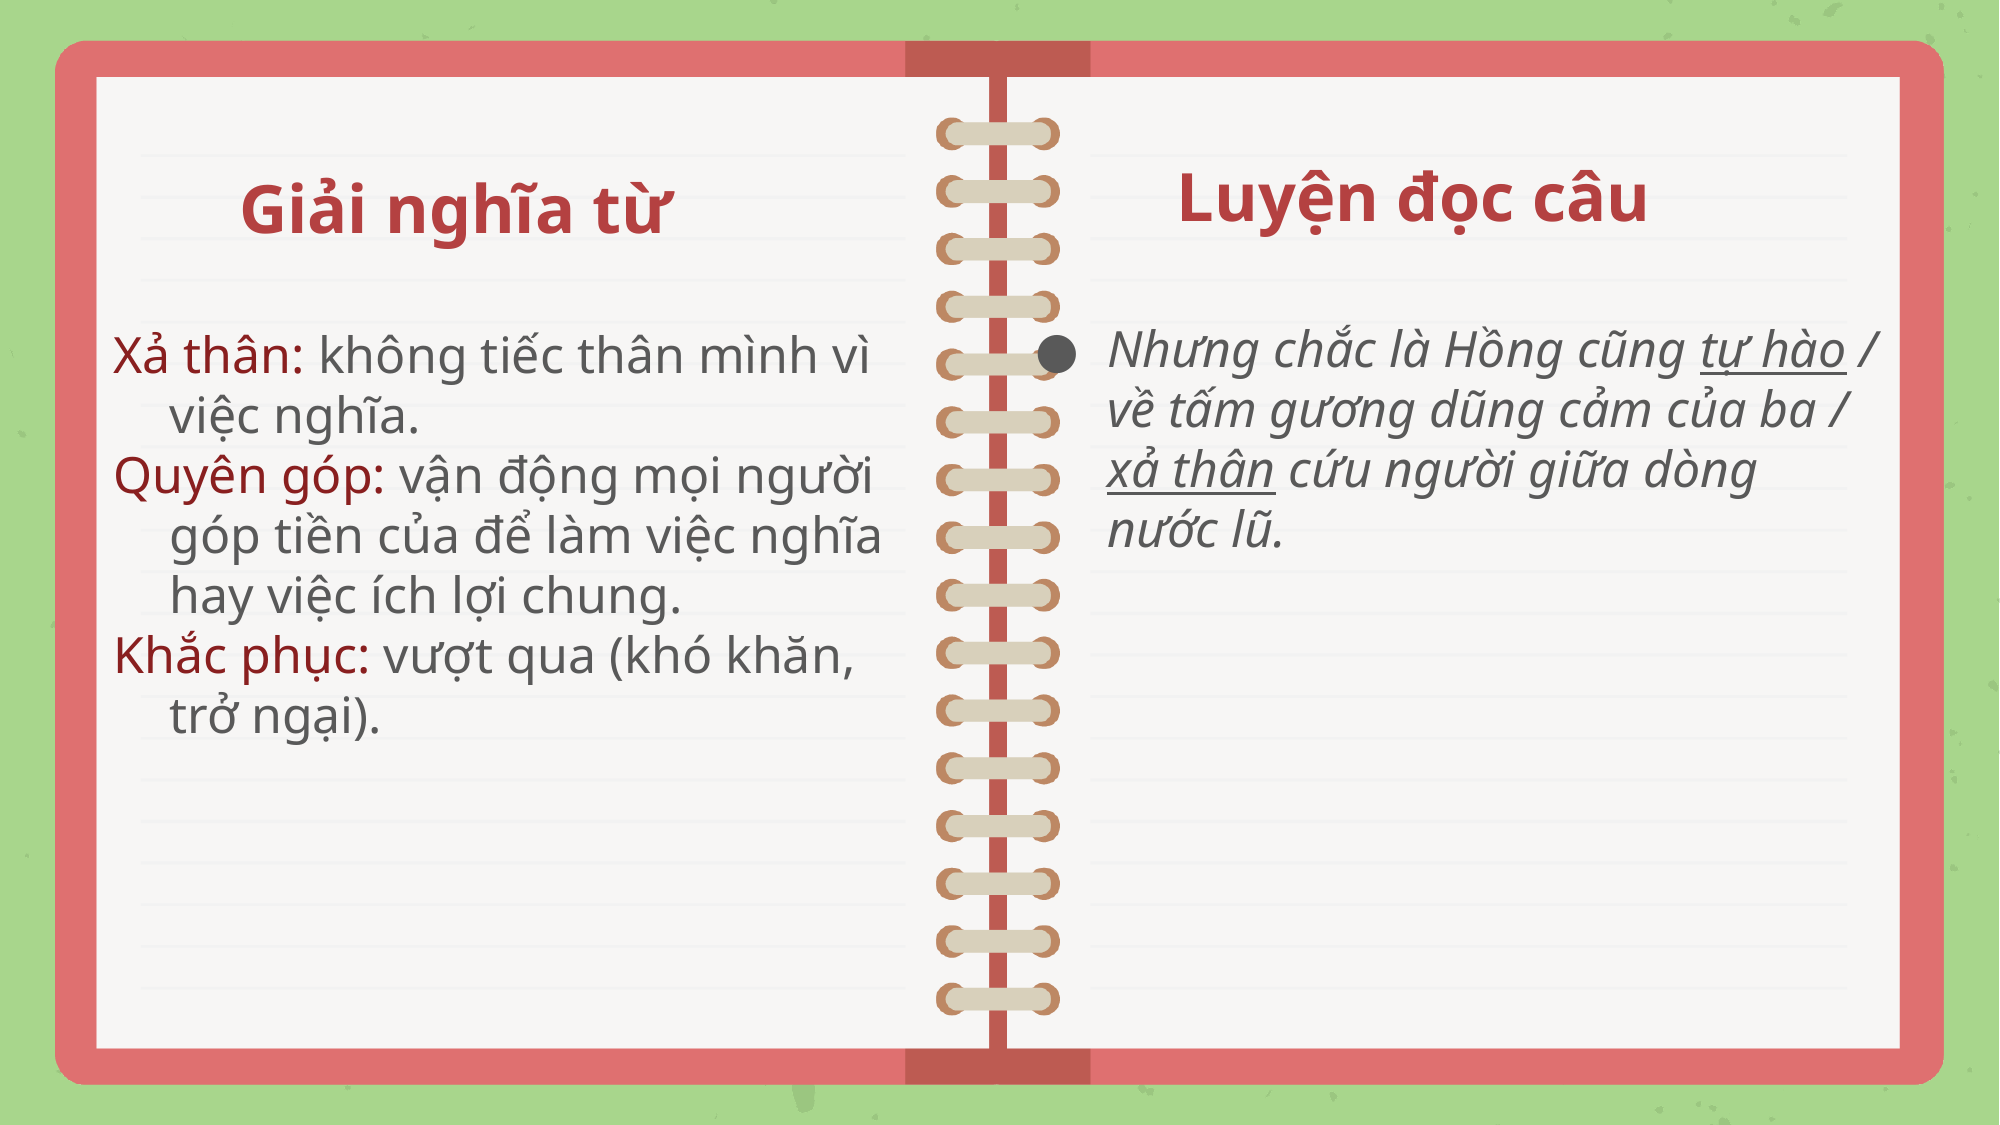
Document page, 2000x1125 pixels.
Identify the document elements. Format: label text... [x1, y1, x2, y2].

text_box Xả thân: không tiếc thân mình vì việc nghĩa. Quyên góp: vận động mọi người góp tiền của để làm việc nghĩa hay việc ích lợi chung. Khắc phục: vượt qua (khó khăn, trở ngại). [74, 303, 925, 800]
text_box Nhưng chắc là Hồng cũng tự hào / về tấm gương dũng cảm của ba / xả thân cứu người giữa dòng nước lũ. [987, 297, 1900, 795]
picture [55, 40, 1944, 1085]
text_box Giải nghĩa từ [219, 162, 745, 288]
text_box Luyện đọc câu [1156, 149, 1683, 276]
